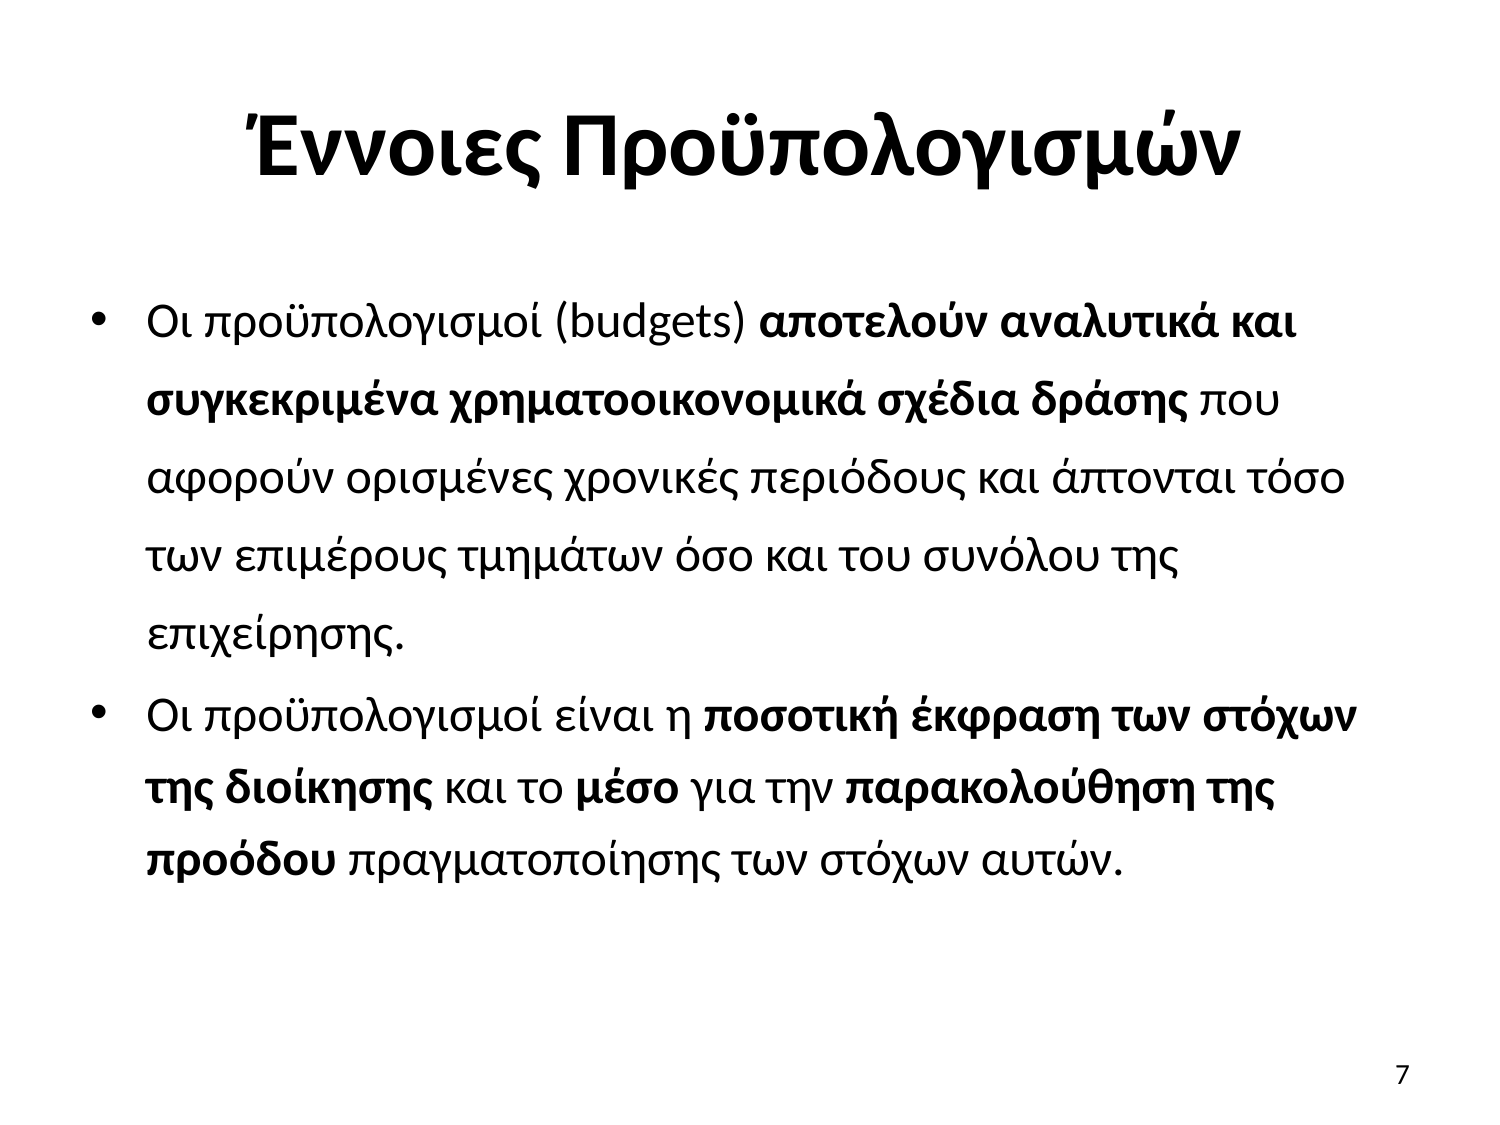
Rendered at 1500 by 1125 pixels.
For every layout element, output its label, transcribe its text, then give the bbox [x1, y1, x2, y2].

slide_number 7 [1074, 1042, 1425, 1103]
title Έννοιες Προϋπολογισμών [75, 45, 1425, 233]
list Οι προϋπολογισμοί (budgets) αποτελούν αναλυτικά και συγκεκριμένα χρηματοοικονομικά σχέδια δράσης που αφορούν ορισμένες χρονικές περιόδους και άπτονται τόσο των επιμέρους τμημάτων όσο και του συνόλου της επιχείρησης. Οι προϋπολογισμοί είναι η ποσοτική έκφραση των στόχων της διοίκησης και το μέσο για την παρακολούθηση της προόδου πραγματοποίησης των στόχων αυτών. [75, 262, 1425, 1005]
